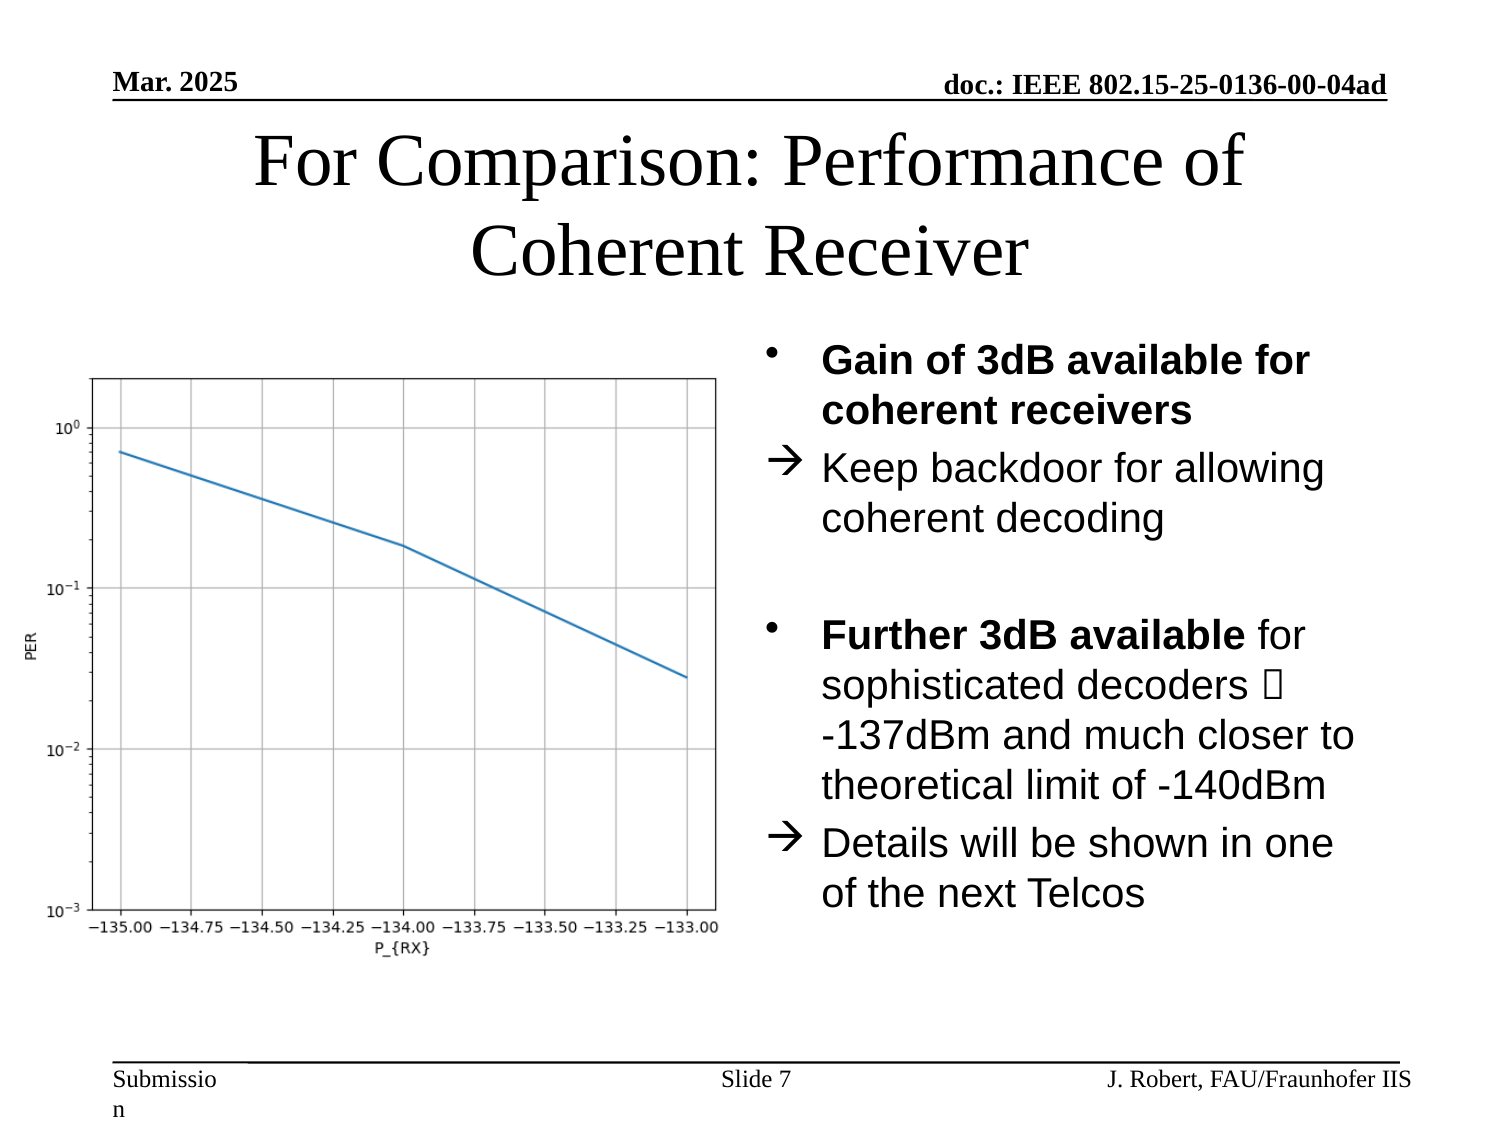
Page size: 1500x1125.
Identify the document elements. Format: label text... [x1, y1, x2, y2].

title For Comparison: Performance of Coherent Receiver [112, 112, 1388, 288]
footer J. Robert, FAU/Fraunhofer IIS [900, 1062, 1413, 1093]
list Gain of 3dB available for coherent receivers Keep backdoor for allowing coherent decoding Further 3dB available for sophisticated decoders  -137dBm and much closer to theoretical limit of -140dBm Details will be shown in one of the next Telcos [750, 324, 1388, 1000]
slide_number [112, 62, 375, 98]
slide_number Slide 7 [712, 1062, 800, 1093]
picture [12, 353, 759, 972]
